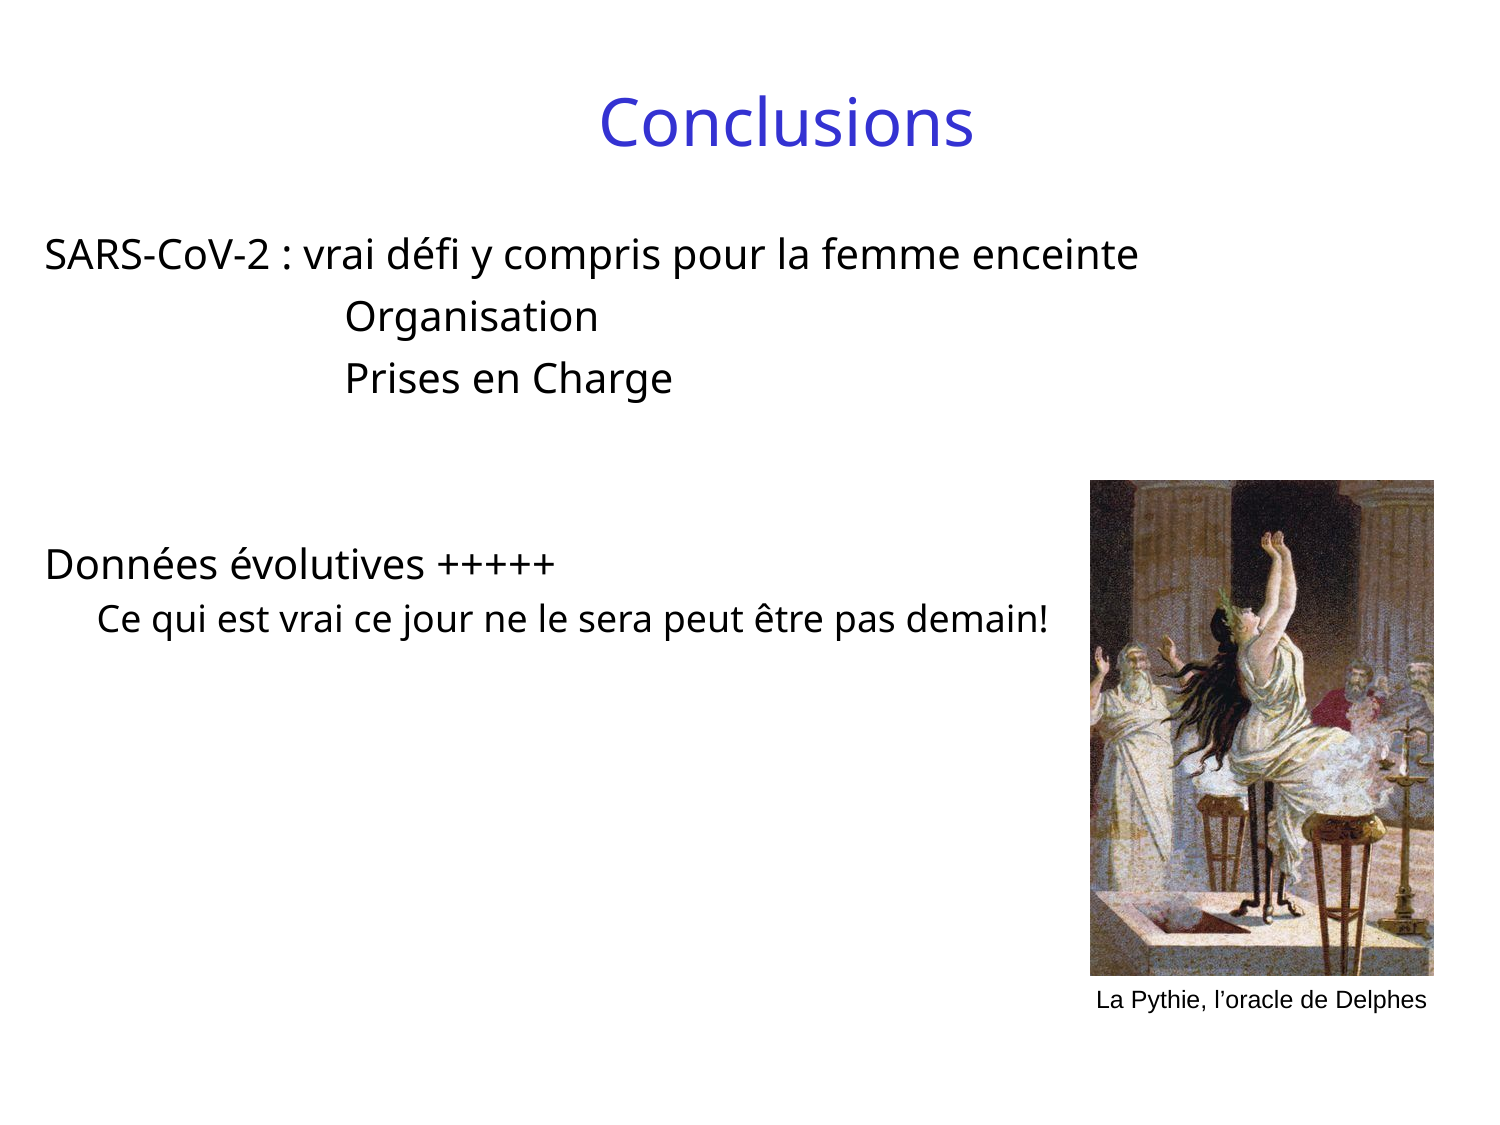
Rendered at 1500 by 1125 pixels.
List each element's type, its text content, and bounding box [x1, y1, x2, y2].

title Conclusions [150, 45, 1425, 175]
list SARS-CoV-2 : vrai défi y compris pour la femme enceinte Organisation Prises en Charge Données évolutives +++++ Ce qui est vrai ce jour ne le sera peut être pas demain! [29, 220, 1471, 533]
picture [1090, 480, 1435, 977]
text_box La Pythie, l’oracle de Delphes [1081, 976, 1443, 1021]
